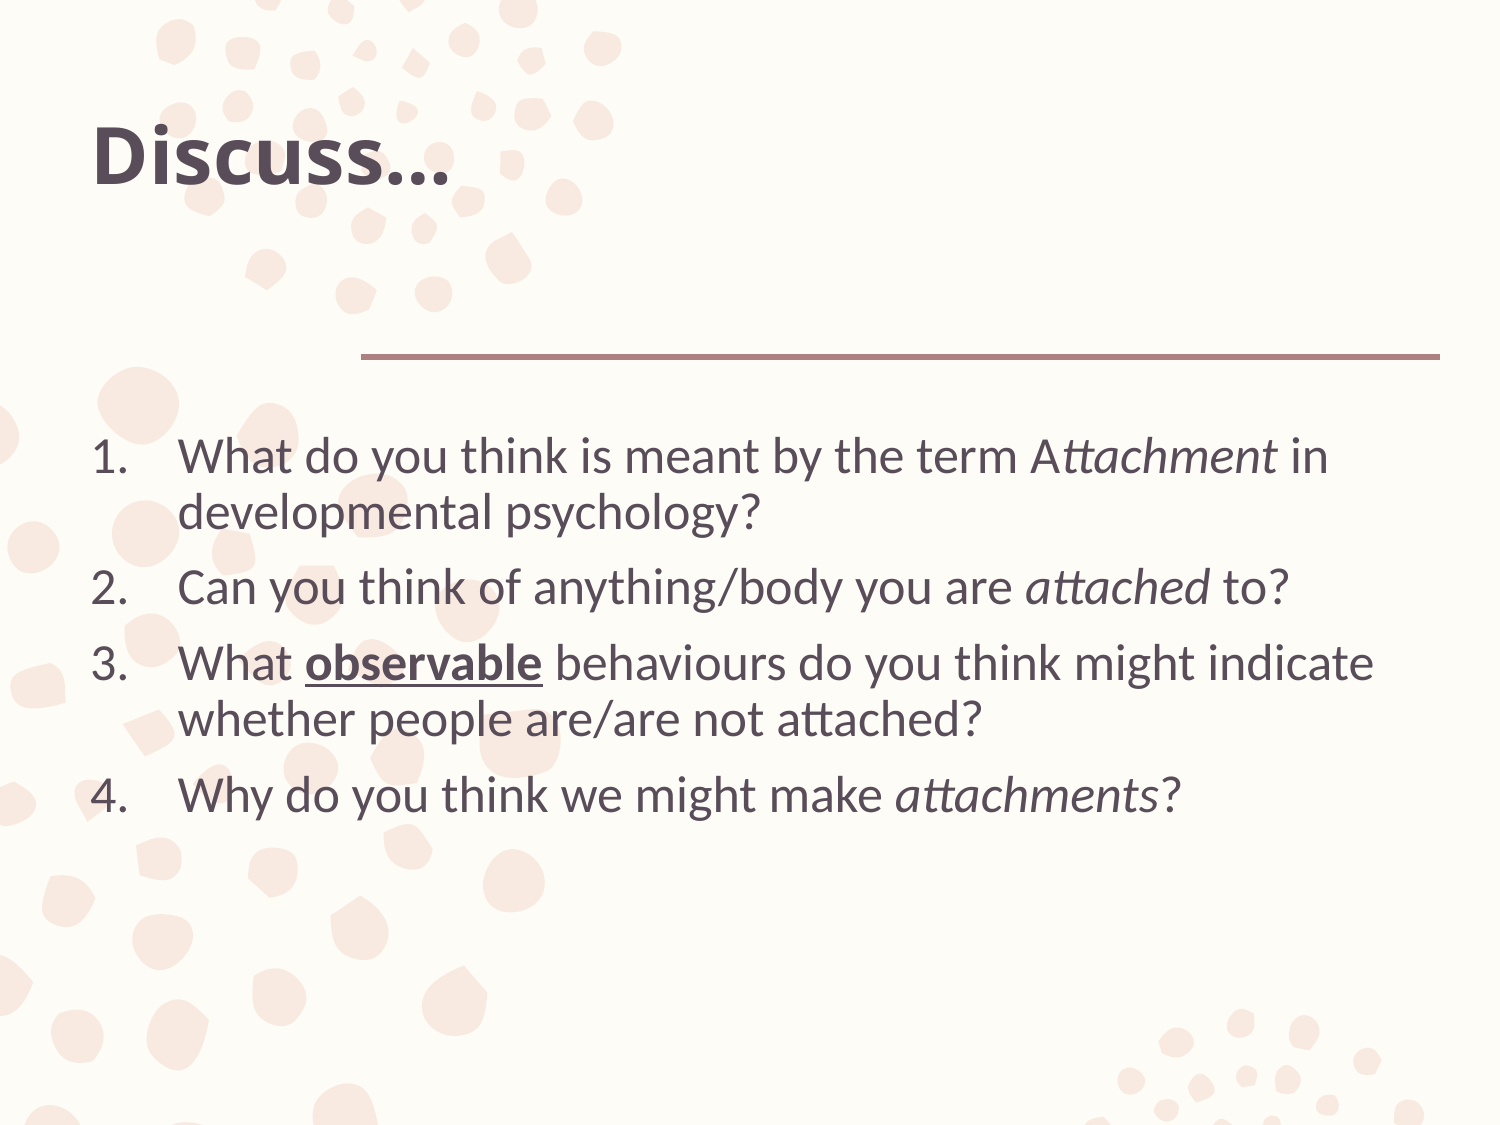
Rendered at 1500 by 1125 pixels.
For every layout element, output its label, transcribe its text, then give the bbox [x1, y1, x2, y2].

list What do you think is meant by the term Attachment in developmental psychology? Can you think of anything/body you are attached to? What observable behaviours do you think might indicate whether people are/are not attached? Why do you think we might make attachments? [75, 420, 1425, 1059]
title Discuss… [75, 101, 1171, 358]
